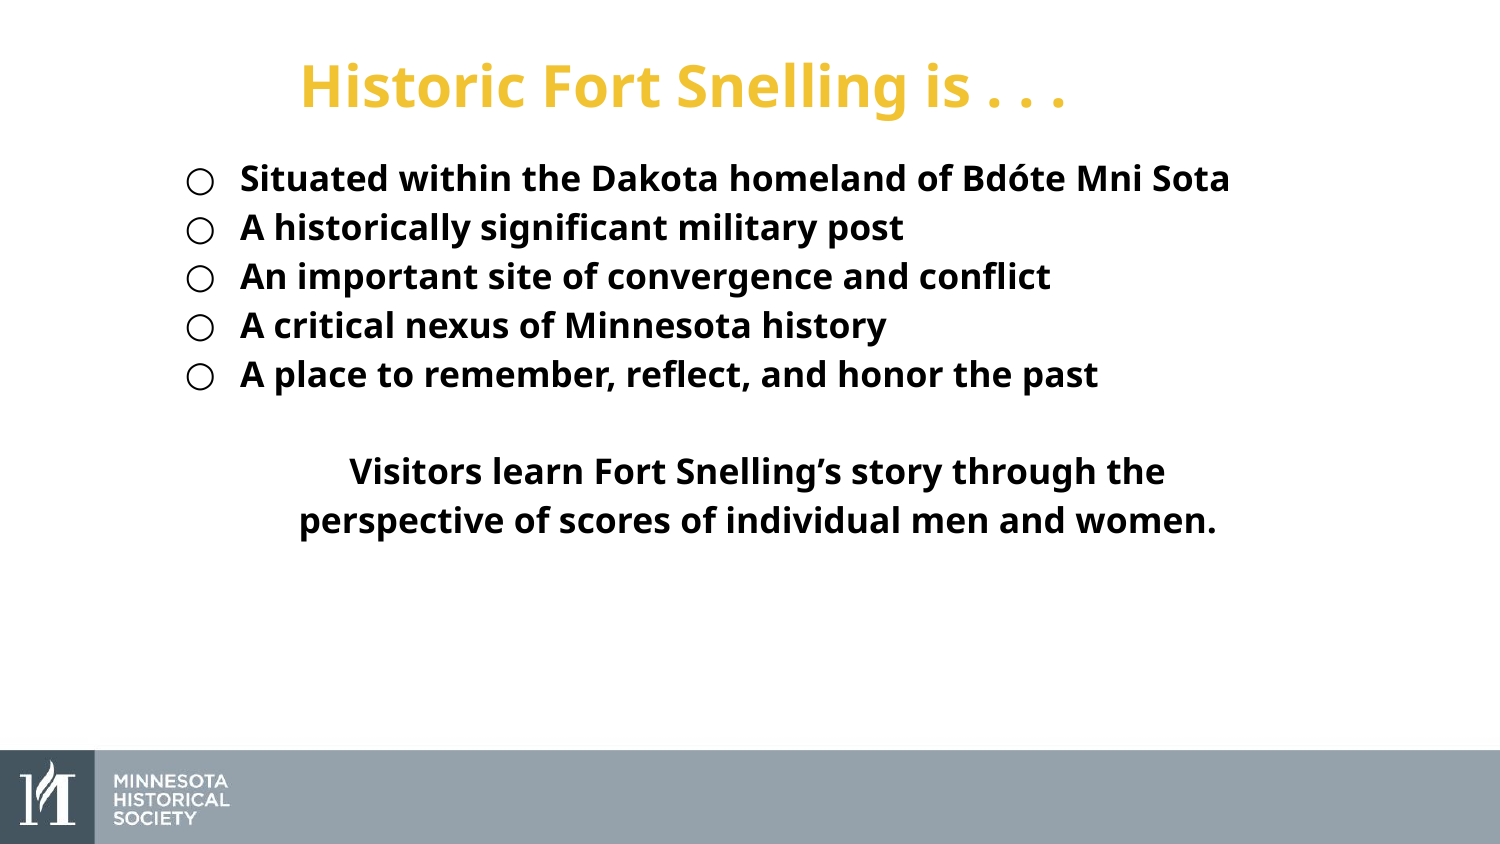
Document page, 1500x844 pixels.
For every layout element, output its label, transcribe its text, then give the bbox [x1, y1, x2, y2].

text_box Situated within the Dakota homeland of Bdóte Mni Sota A historically significant military post An important site of convergence and conflict A critical nexus of Minnesota history A place to remember, reflect, and honor the past Visitors learn Fort Snelling’s story through the perspective of scores of individual men and women. [75, 134, 1442, 833]
picture [0, 0, 1500, 844]
text_box Historic Fort Snelling is . . . [45, 0, 1321, 135]
